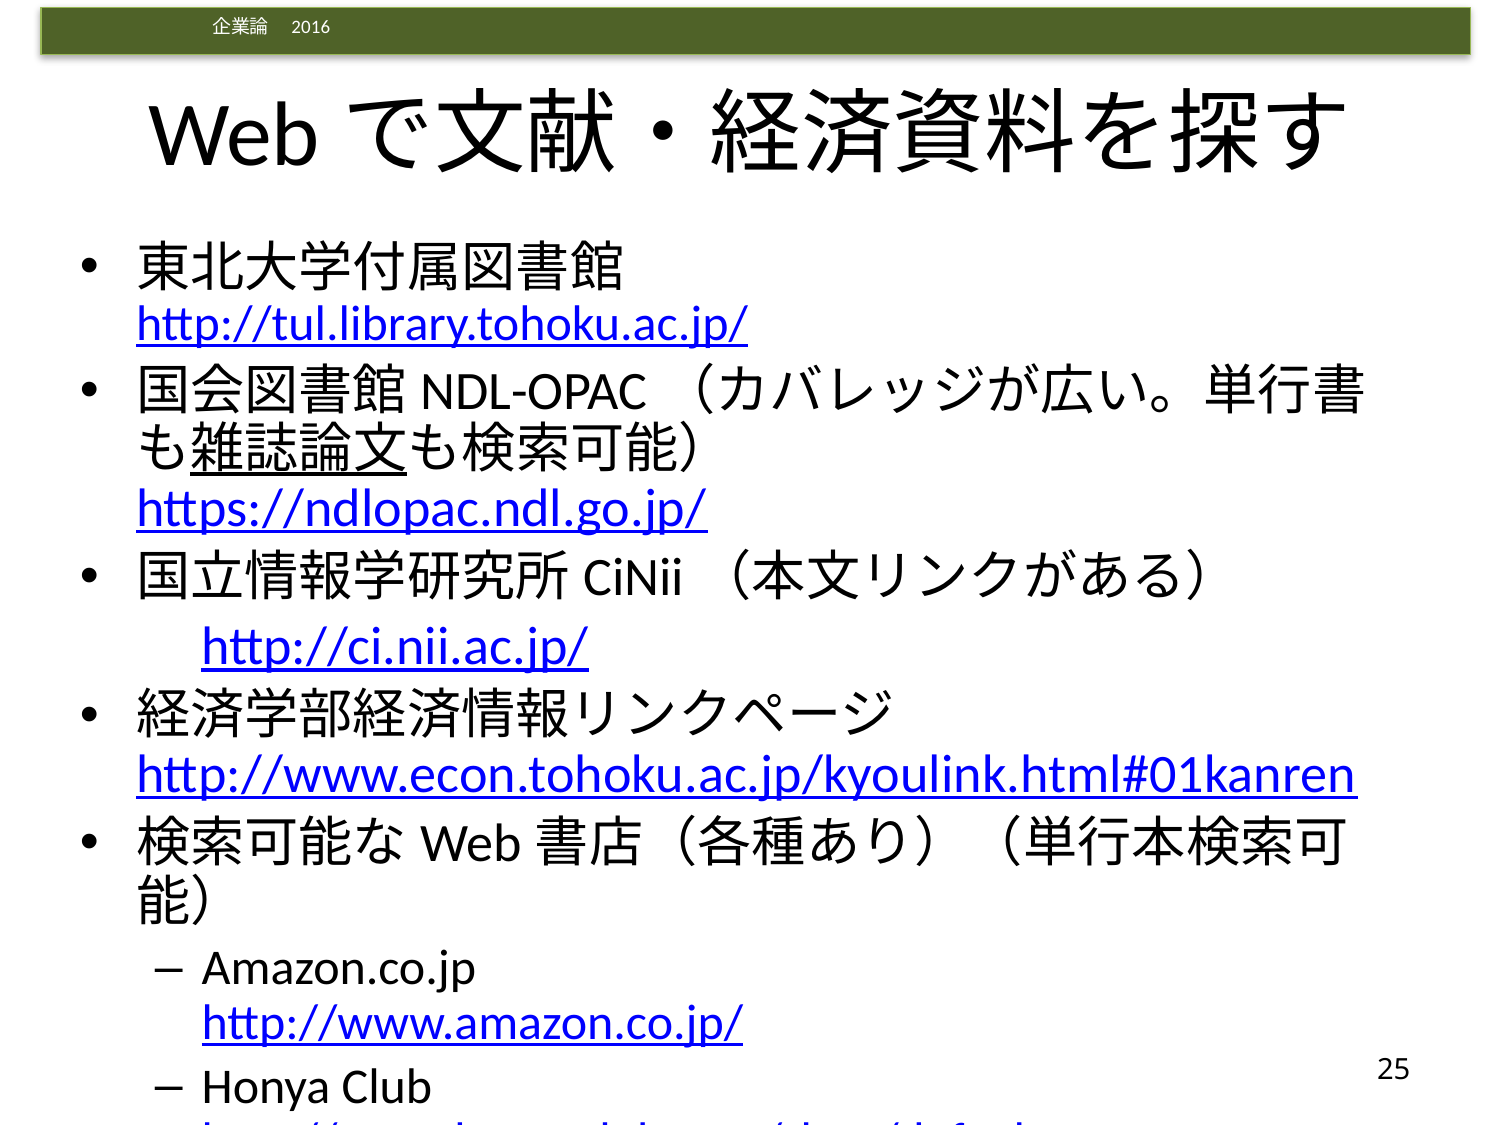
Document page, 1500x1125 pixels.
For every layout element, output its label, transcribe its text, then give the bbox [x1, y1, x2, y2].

list 東北大学付属図書館 http://tul.library.tohoku.ac.jp/ 国会図書館NDL-OPAC（カバレッジが広い。単行書も雑誌論文も検索可能） https://ndlopac.ndl.go.jp/ 国立情報学研究所CiNii（本文リンクがある） http://ci.nii.ac.jp/ 経済学部経済情報リンクページ http://www.econ.tohoku.ac.jp/kyoulink.html#01kanren 検索可能なWeb書店（各種あり）（単行本検索可能） Amazon.co.jp http://www.amazon.co.jp/ Honya Club http://www.honyaclub.com/shop/default.aspx [64, 231, 1425, 1125]
slide_number 25 [1299, 1042, 1425, 1103]
title Webで文献・経済資料を探す [75, 66, 1425, 231]
